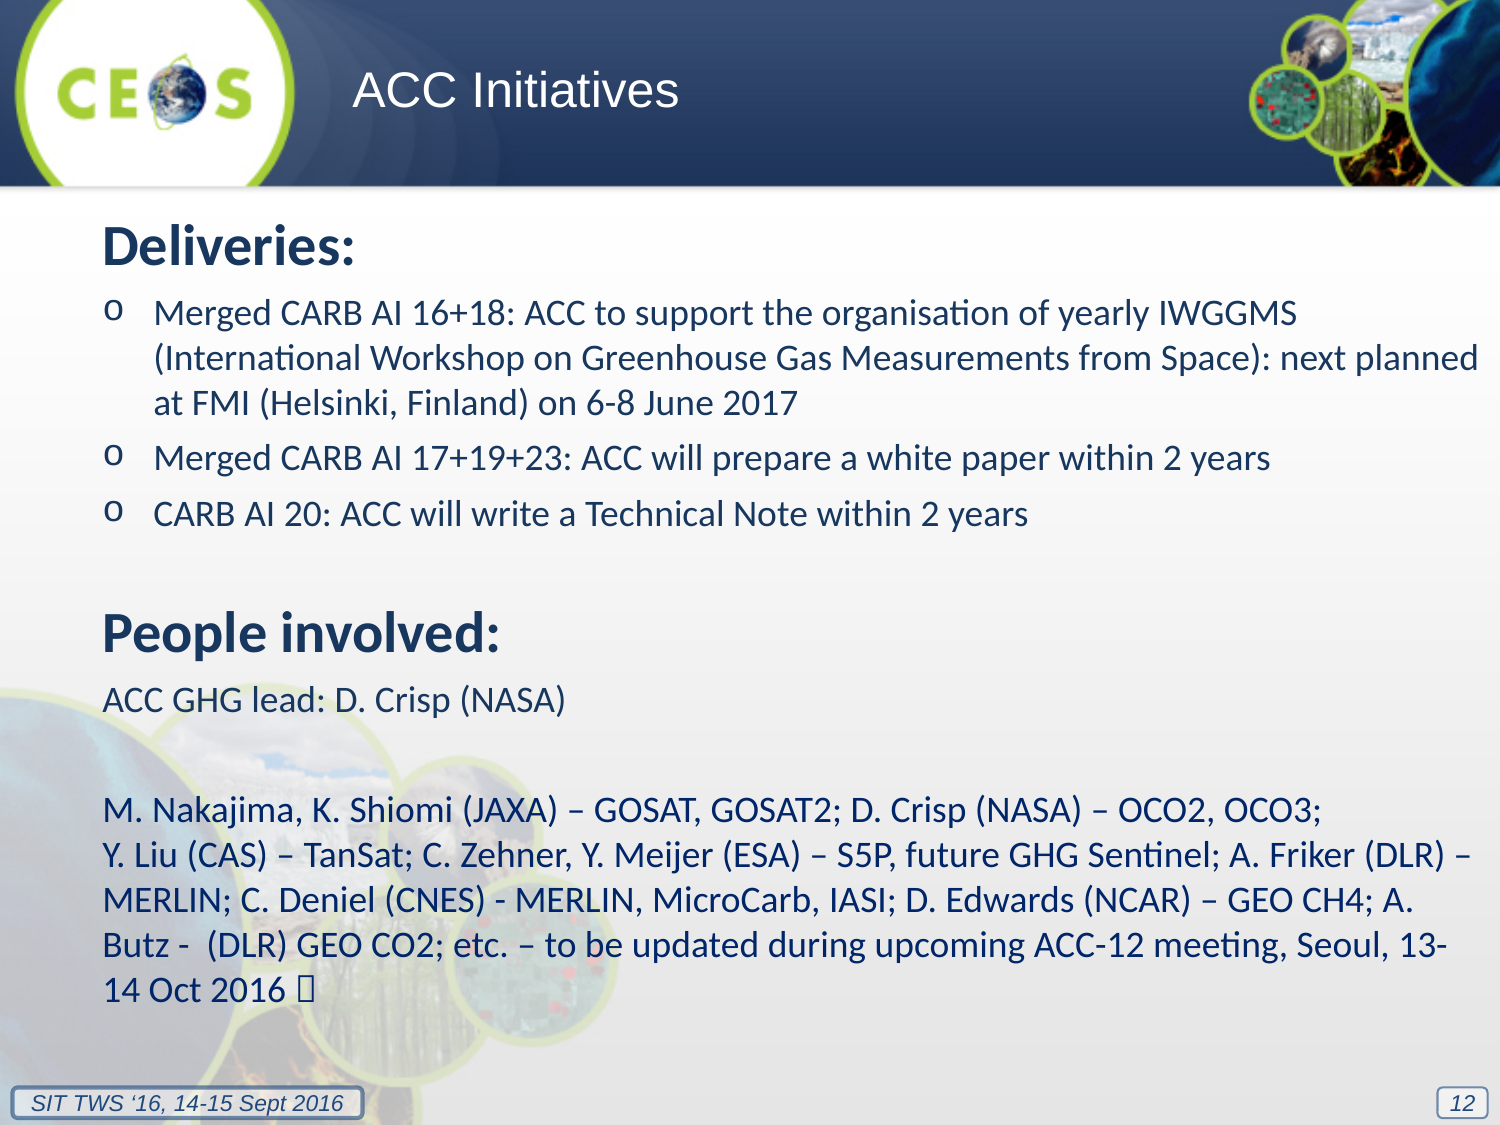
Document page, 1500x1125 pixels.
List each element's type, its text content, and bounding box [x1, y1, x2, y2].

list Deliveries: Merged CARB AI 16+18: ACC to support the organisation of yearly IWGGMS (International Workshop on Greenhouse Gas Measurements from Space): next planned at FMI (Helsinki, Finland) on 6-8 June 2017 Merged CARB AI 17+19+23: ACC will prepare a white paper within 2 years CARB AI 20: ACC will write a Technical Note within 2 years People involved: ACC GHG lead: D. Crisp (NASA) M. Nakajima, K. Shiomi (JAXA) – GOSAT, GOSAT2; D. Crisp (NASA) – OCO2, OCO3; Y. Liu (CAS) – TanSat; C. Zehner, Y. Meijer (ESA) – S5P, future GHG Sentinel; A. Friker (DLR) – MERLIN; C. Deniel (CNES) - MERLIN, MicroCarb, IASI; D. Edwards (NCAR) – GEO CH4; A. Butz - (DLR) GEO CO2; etc. – to be updated during upcoming ACC-12 meeting, Seoul, 13-14 Oct 2016  [12, 200, 1500, 1088]
list ACC Initiatives [337, 50, 1150, 138]
slide_number 12 [1436, 1086, 1489, 1120]
picture [0, 0, 1500, 1125]
